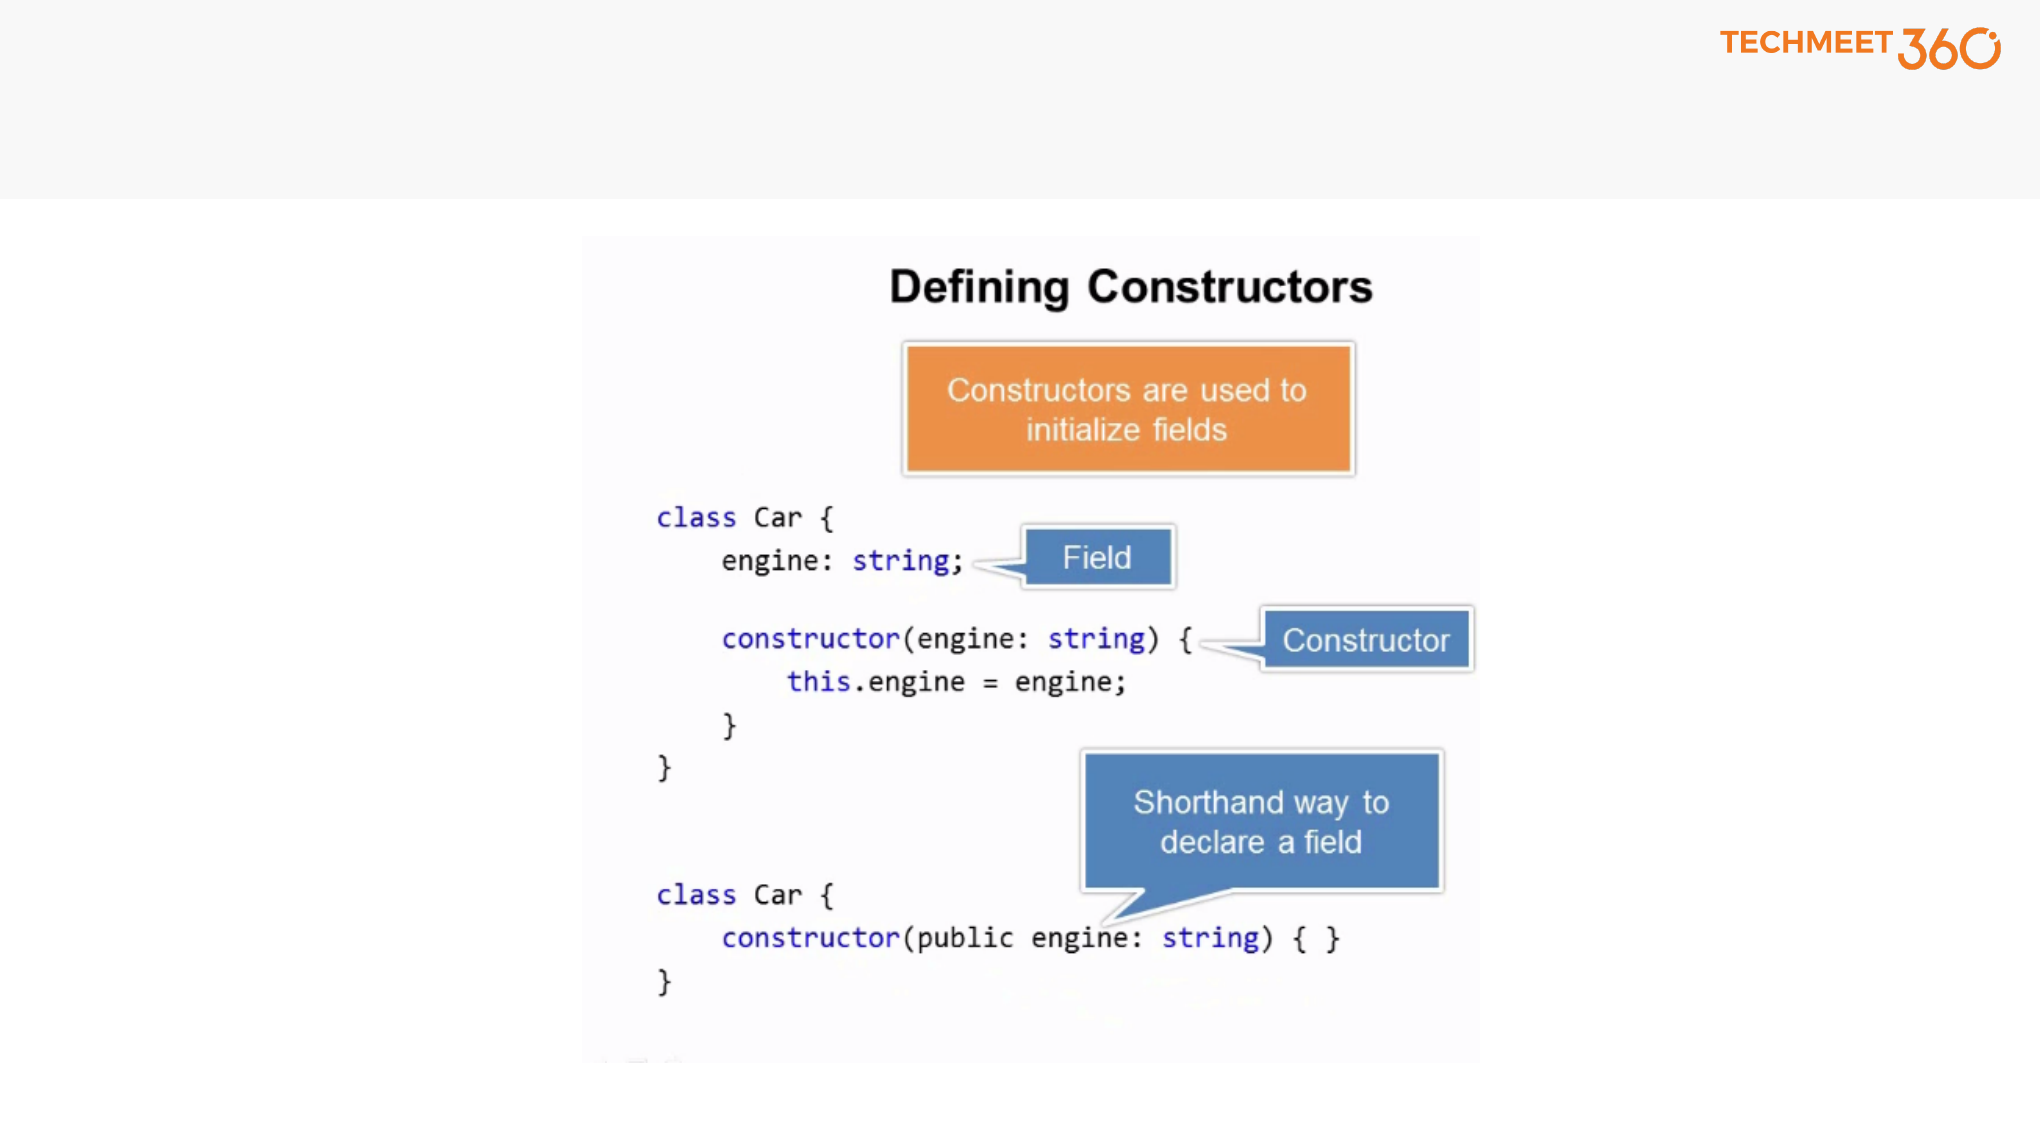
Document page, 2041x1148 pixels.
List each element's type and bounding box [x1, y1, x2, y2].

picture [582, 235, 1480, 1063]
picture [1720, 27, 2001, 70]
